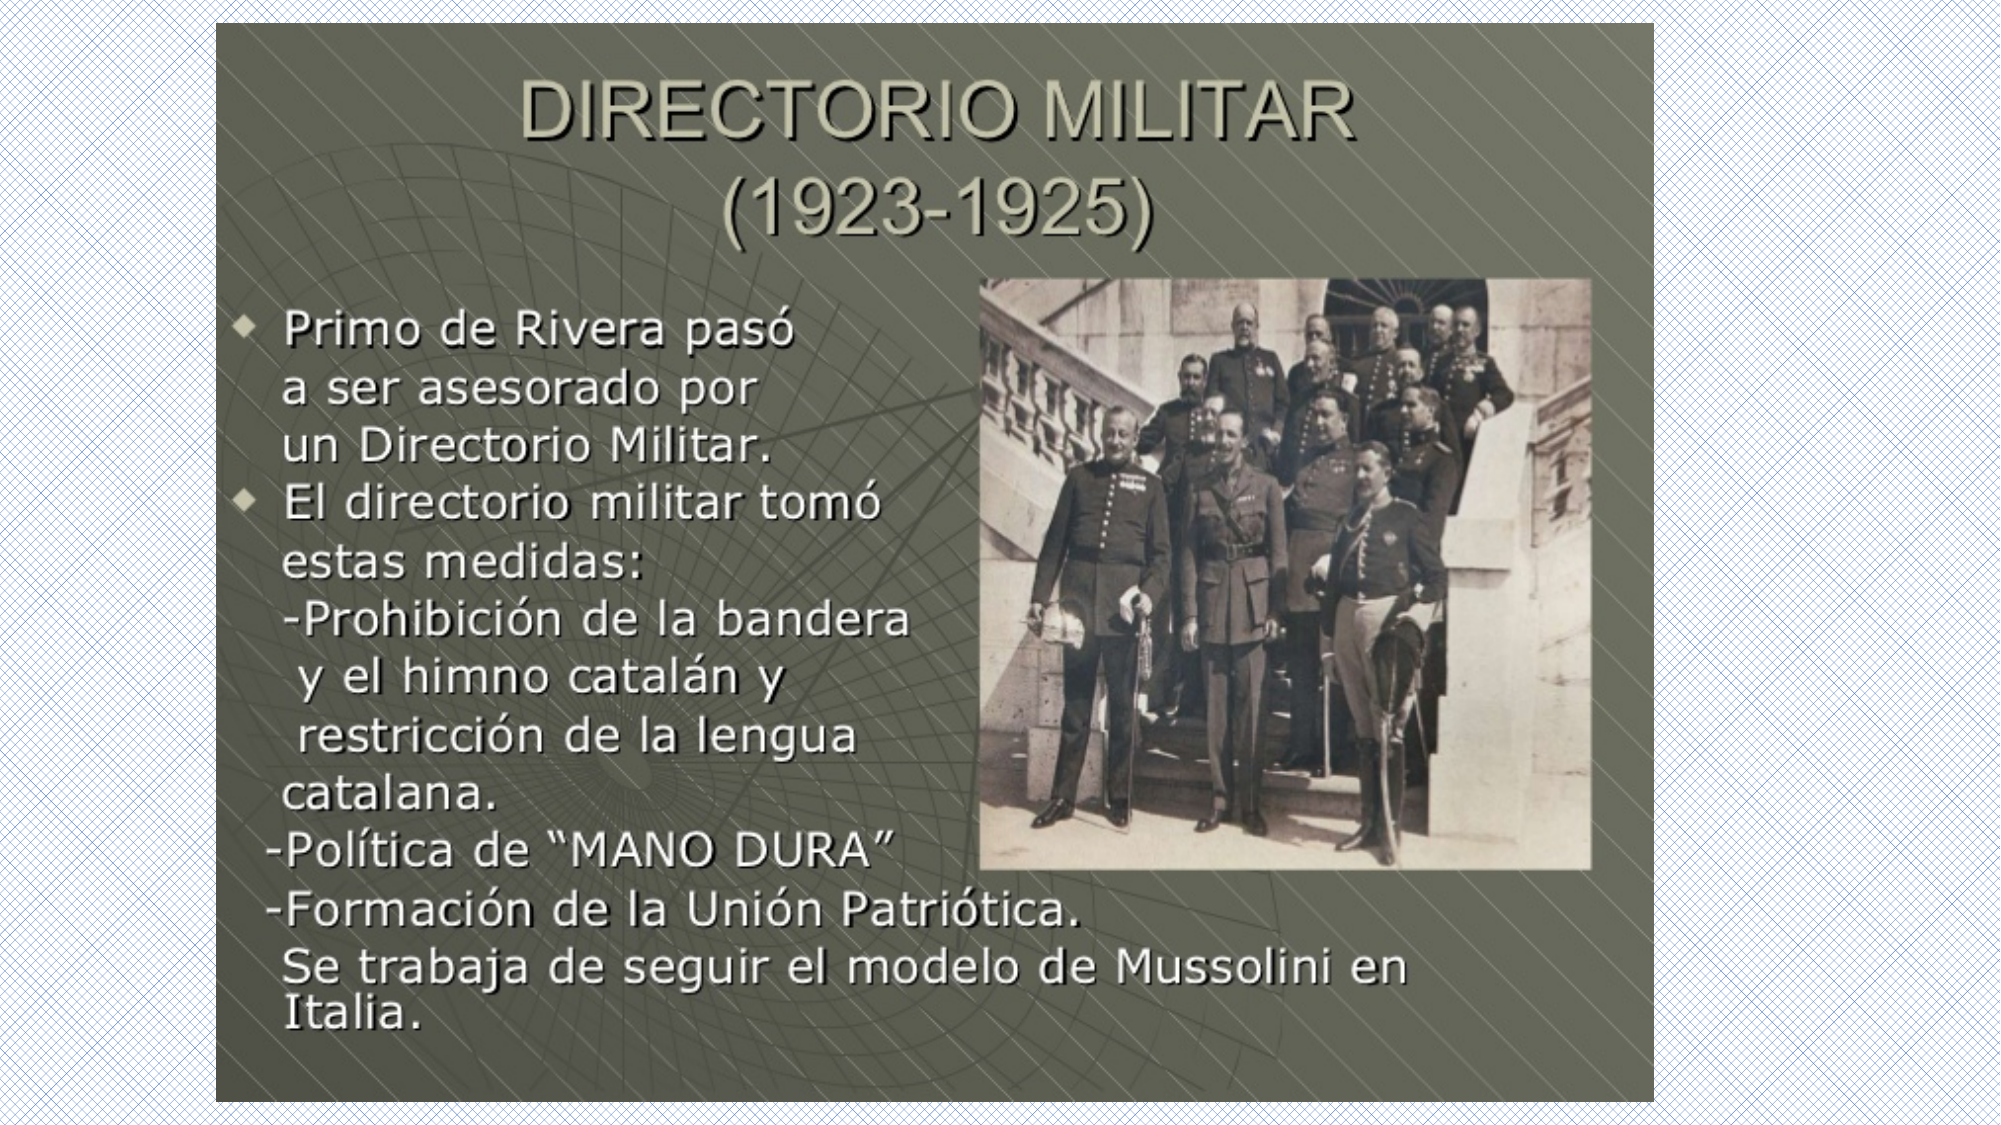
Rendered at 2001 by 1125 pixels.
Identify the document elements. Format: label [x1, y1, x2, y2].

list [216, 23, 1654, 1102]
